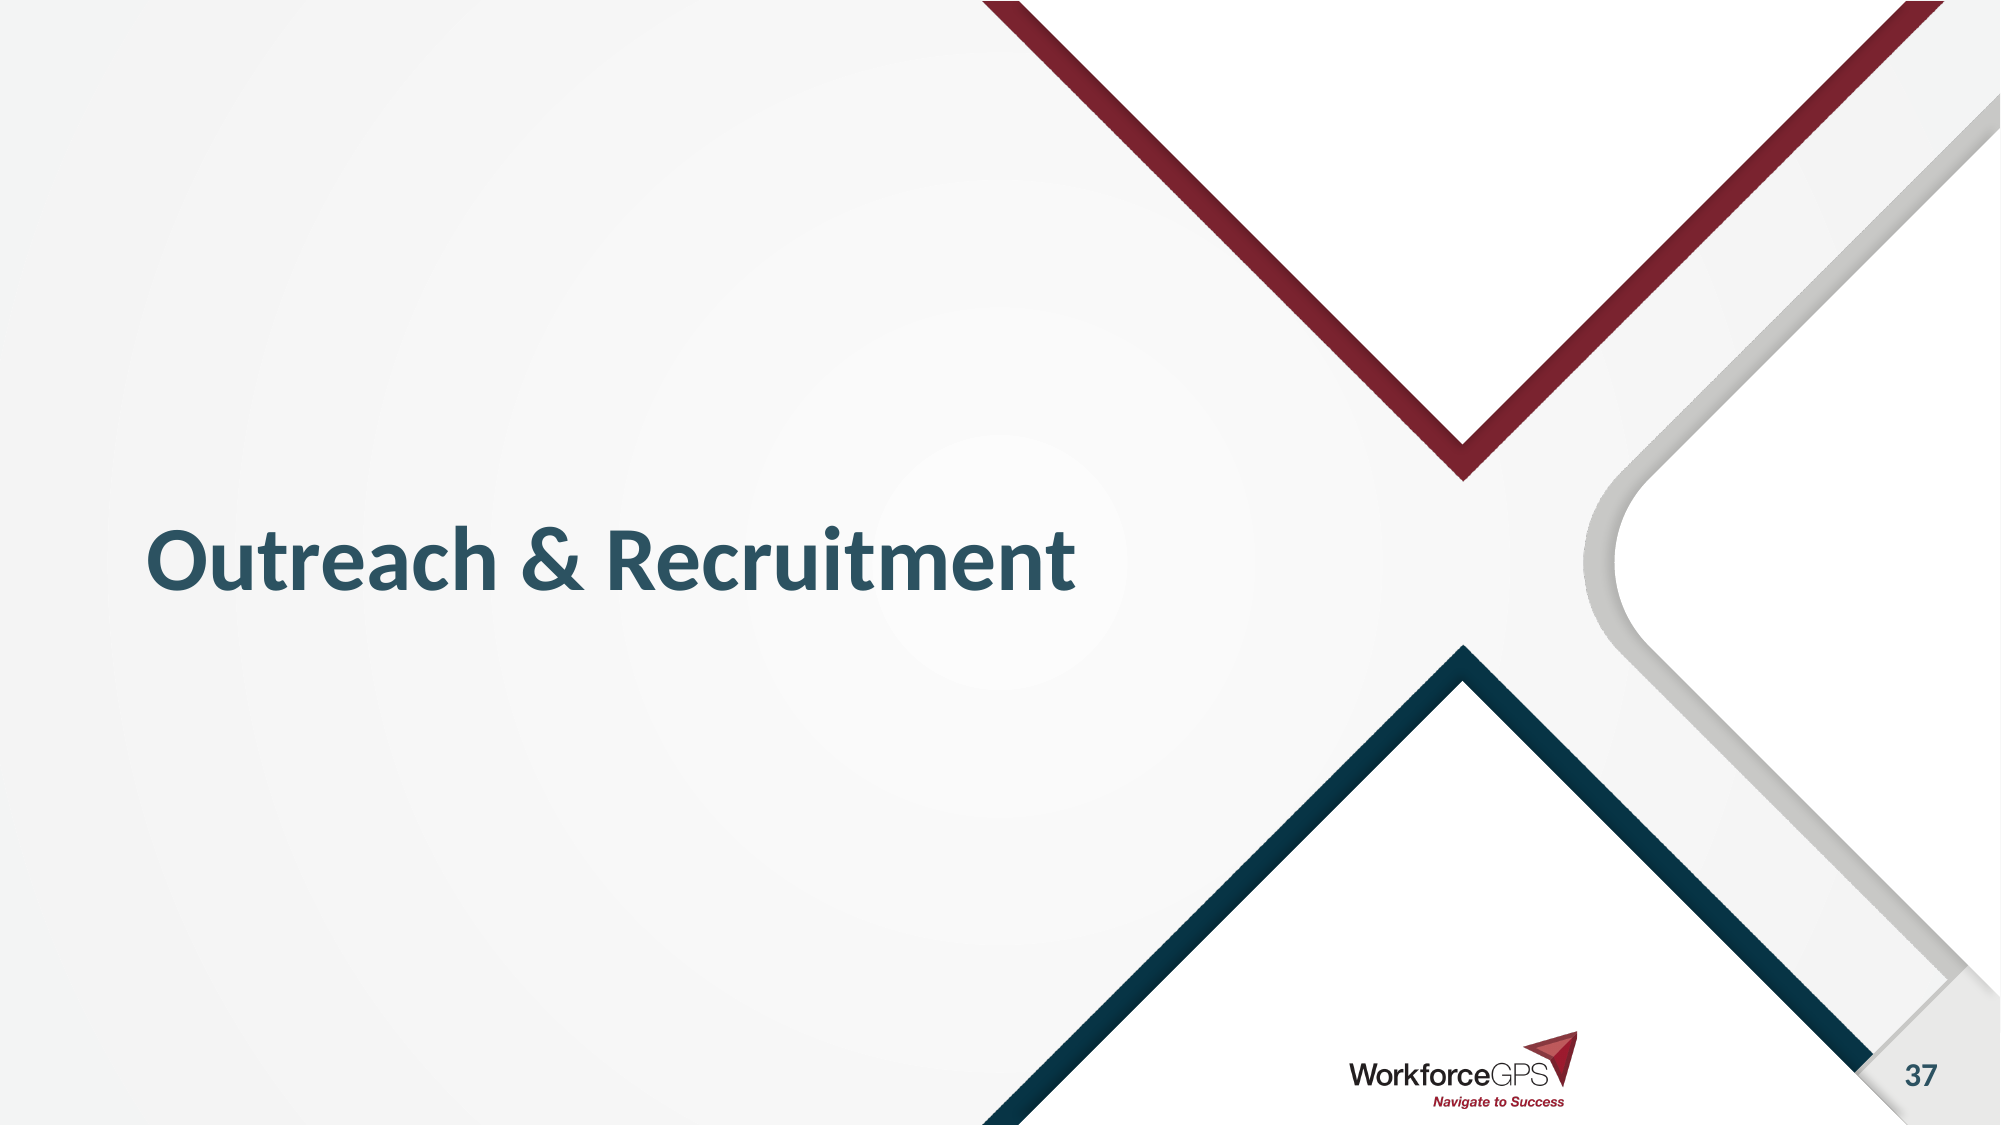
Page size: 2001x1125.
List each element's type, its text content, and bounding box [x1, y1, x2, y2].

picture [983, 2, 2000, 1124]
title Outreach & Recruitment [131, 230, 1207, 618]
slide_number 37 [1867, 1042, 1975, 1103]
